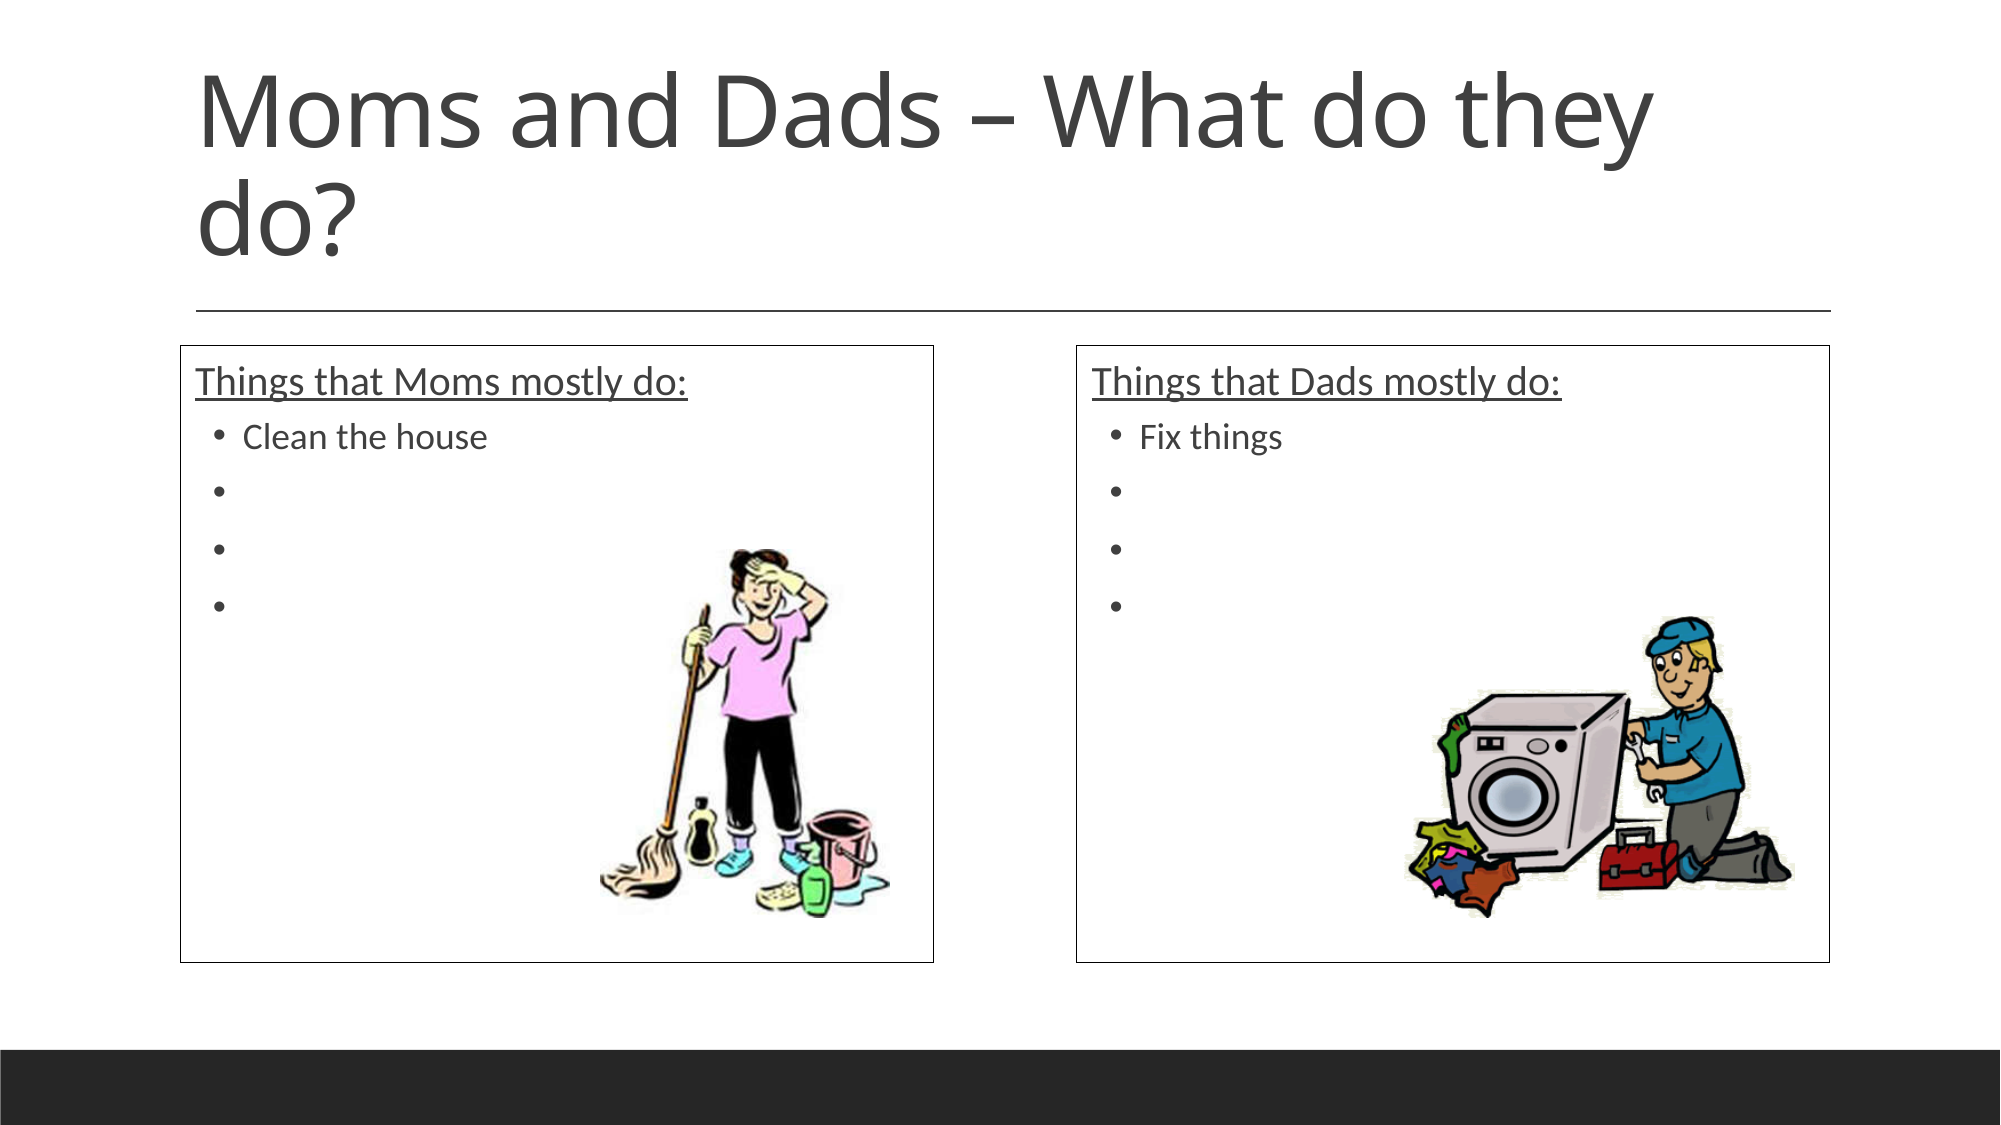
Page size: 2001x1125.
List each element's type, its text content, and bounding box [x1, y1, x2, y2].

text_box Things that Dads mostly do: Fix things [1076, 345, 1830, 963]
picture [1394, 607, 1796, 919]
title Moms and Dads – What do they do? [180, 47, 1830, 285]
list Things that Moms mostly do: Clean the house [180, 345, 934, 963]
picture [599, 548, 890, 919]
